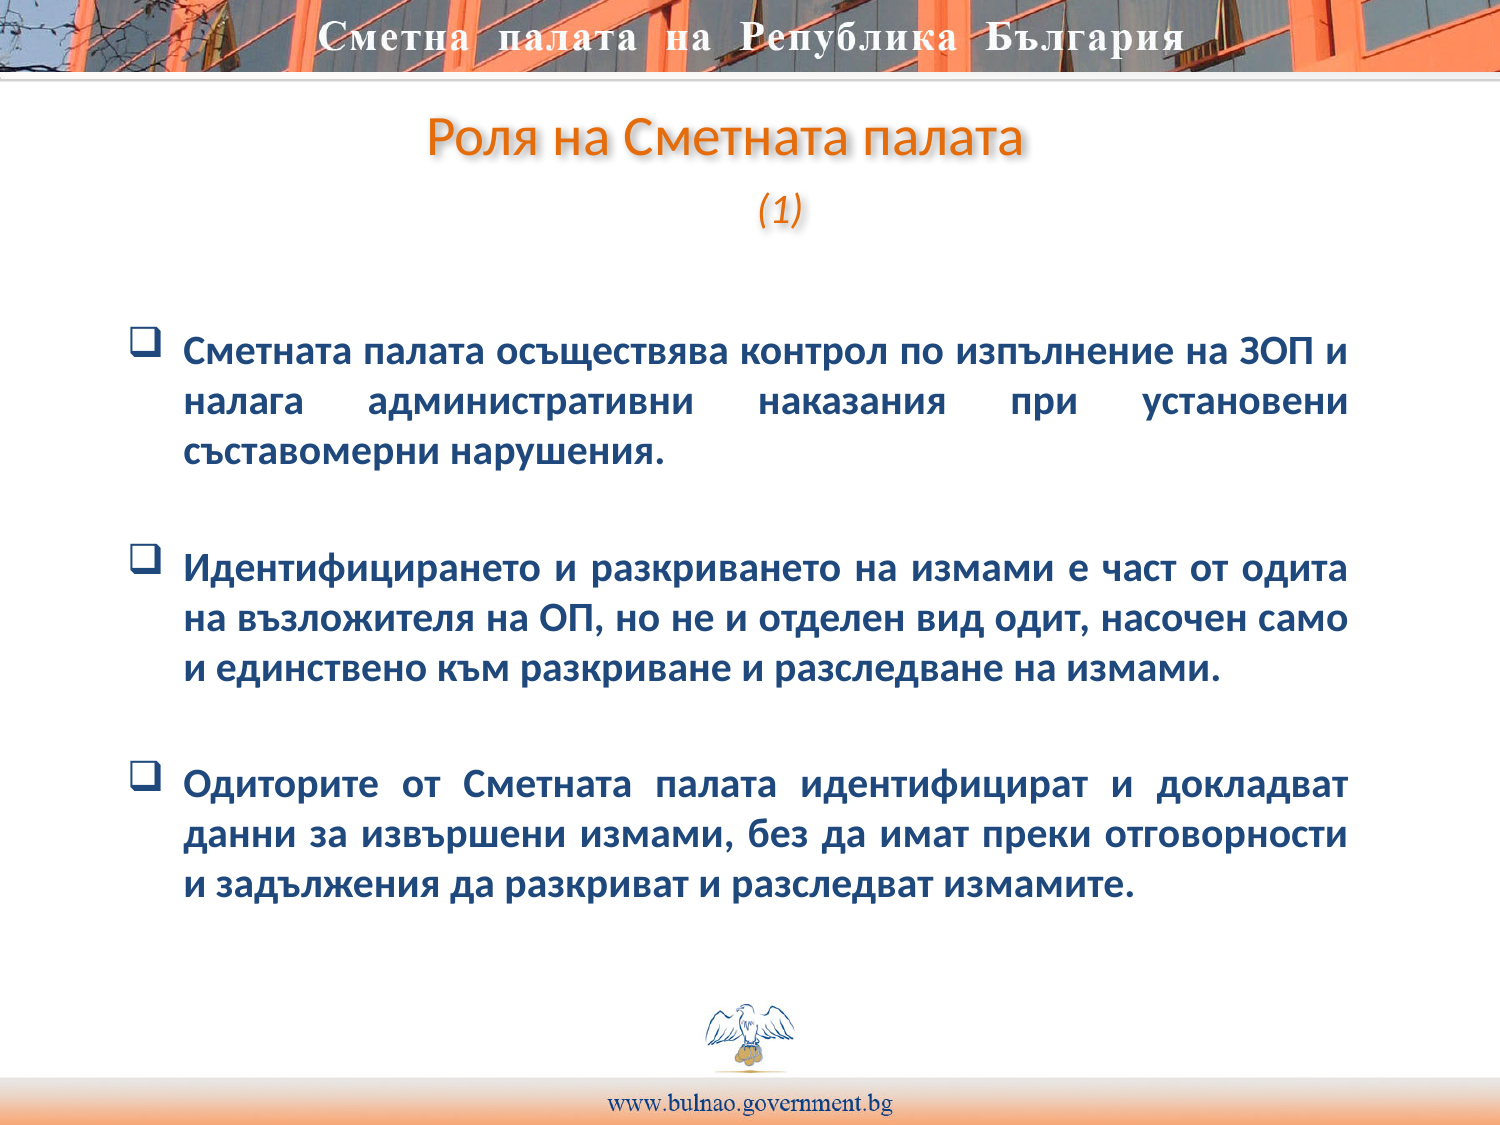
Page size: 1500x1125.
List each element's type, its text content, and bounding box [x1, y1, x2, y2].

picture [0, 0, 1500, 83]
subtitle Сметната палата осъществява контрол по изпълнение на ЗОП и налага административни наказания при установени съставомерни нарушения. Идентифицирането и разкриването на измами е част от одита на възложителя на ОП, но не и отделен вид одит, насочен само и единствено към разкриване и разследване на измами. Одиторите от Сметната палата идентифицират и докладват данни за извършени измами, без да имат преки отговорности и задължения да разкриват и разследват измамите. [111, 270, 1365, 988]
title Роля на Сметната палата (1) [88, 91, 1364, 244]
picture [0, 993, 1500, 1125]
